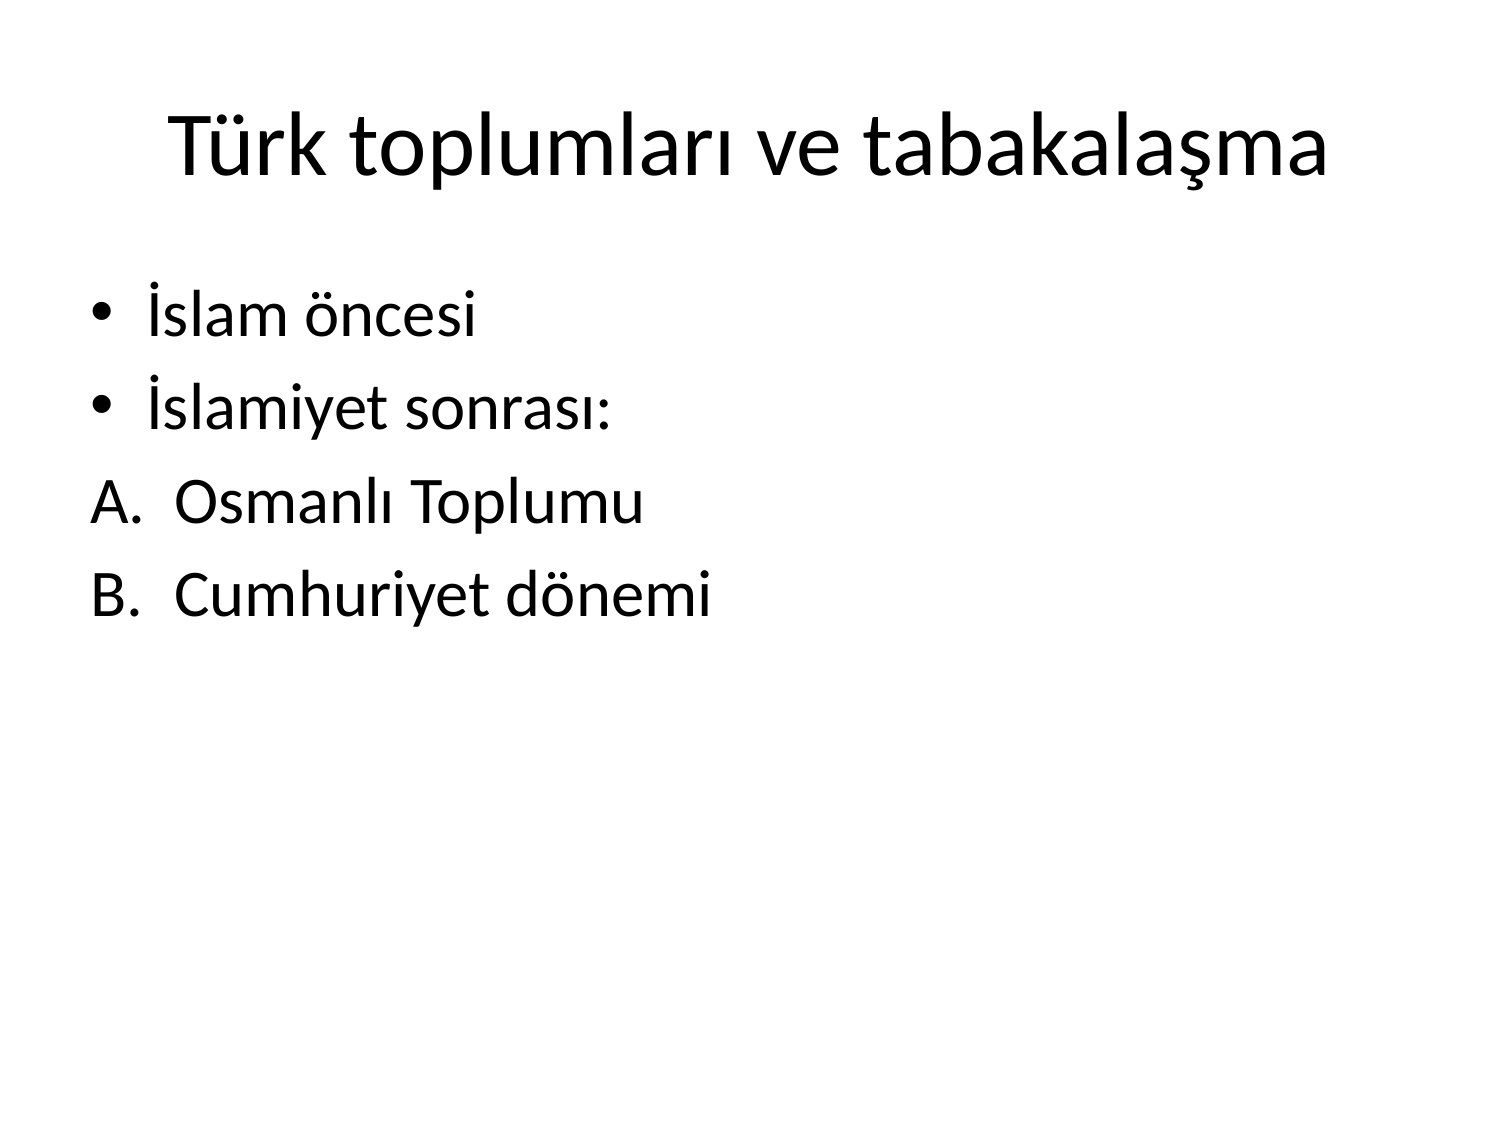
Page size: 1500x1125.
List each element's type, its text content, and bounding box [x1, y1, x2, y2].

title Türk toplumları ve tabakalaşma [75, 45, 1425, 233]
list İslam öncesi İslamiyet sonrası: Osmanlı Toplumu Cumhuriyet dönemi [75, 262, 1425, 1005]
